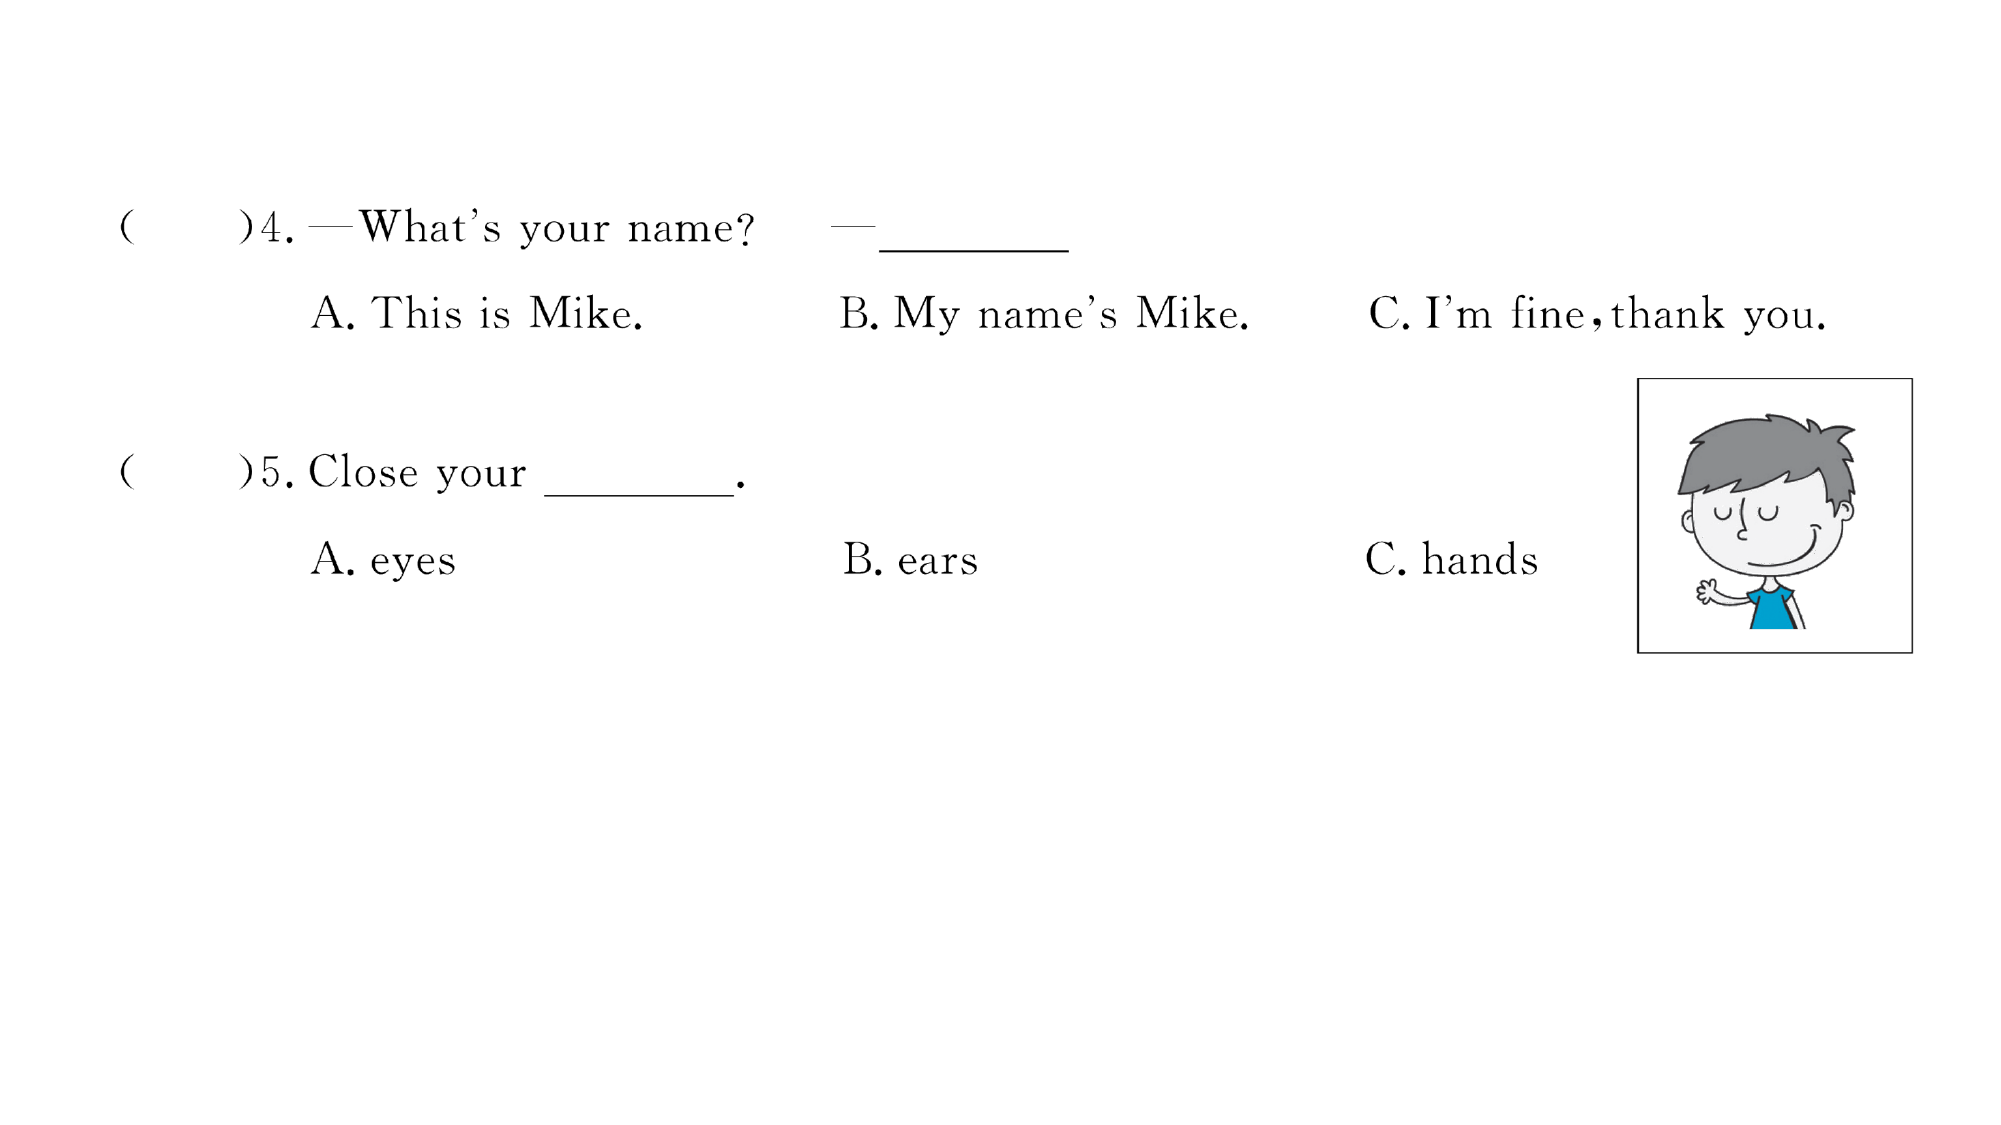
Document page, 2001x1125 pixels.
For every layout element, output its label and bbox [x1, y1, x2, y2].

picture [118, 177, 2000, 675]
